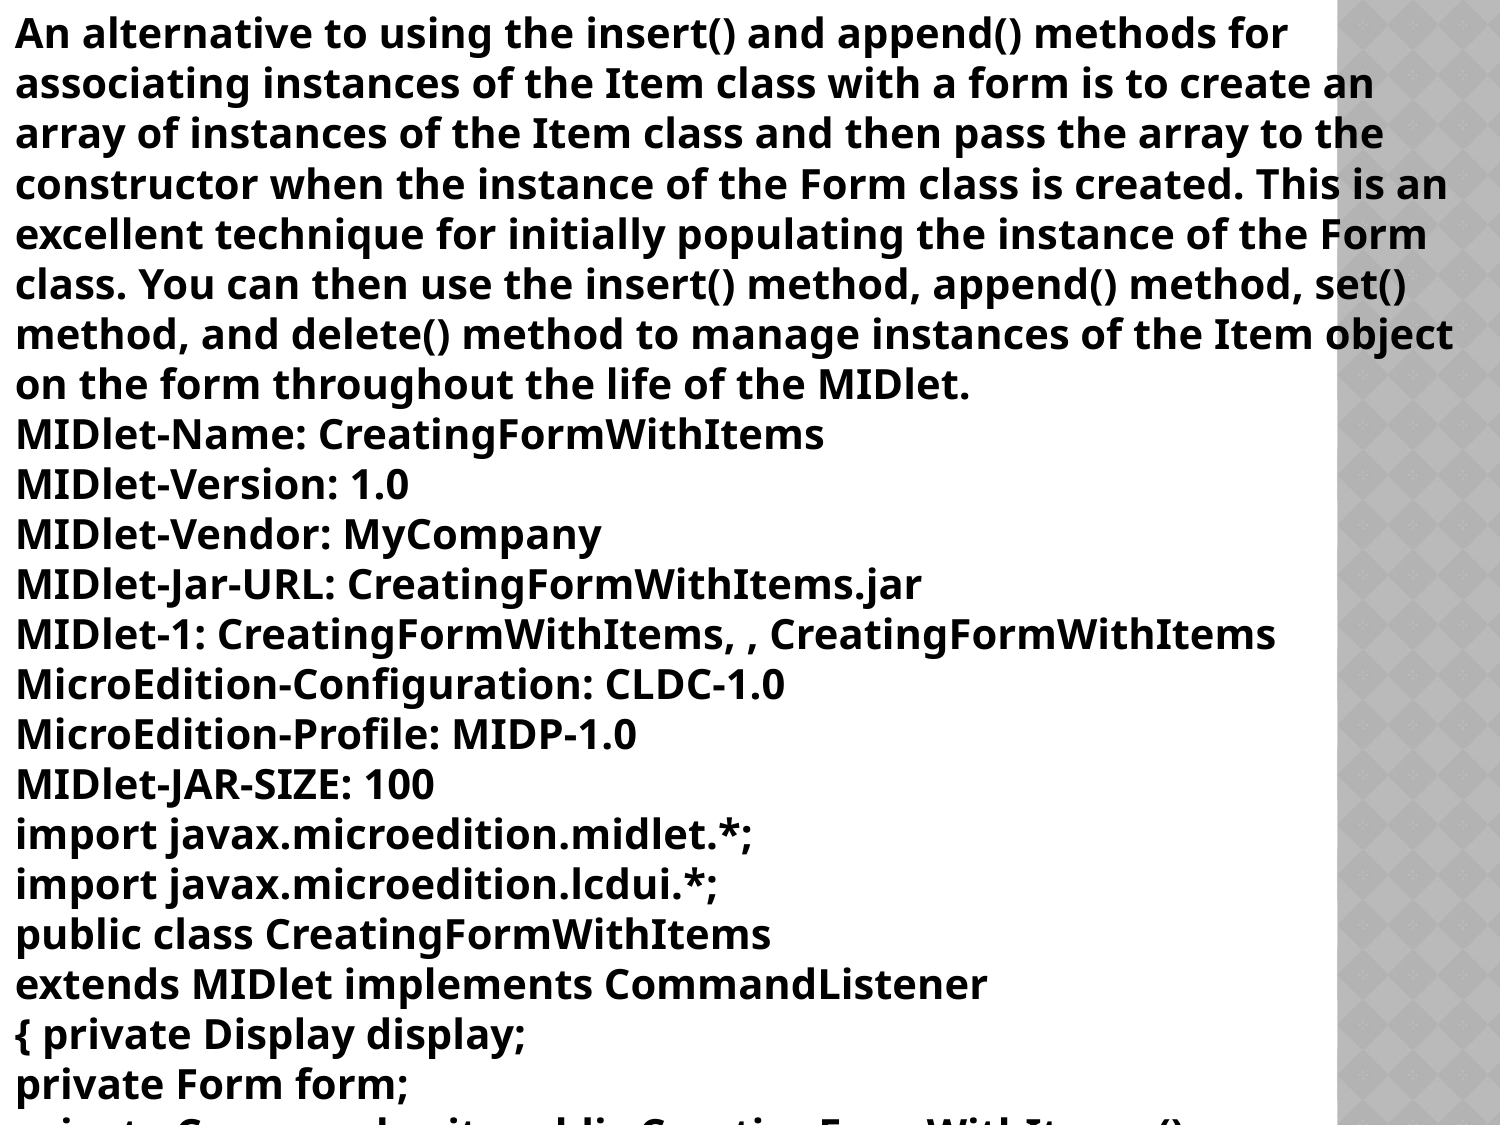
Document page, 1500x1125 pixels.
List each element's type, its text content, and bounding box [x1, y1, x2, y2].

text_box An alternative to using the insert() and append() methods for associating instances of the Item class with a form is to create an array of instances of the Item class and then pass the array to the constructor when the instance of the Form class is created. This is an excellent technique for initially populating the instance of the Form class. You can then use the insert() method, append() method, set() method, and delete() method to manage instances of the Item object on the form throughout the life of the MIDlet. MIDlet-Name: CreatingFormWithItems MIDlet-Version: 1.0 MIDlet-Vendor: MyCompany MIDlet-Jar-URL: CreatingFormWithItems.jar MIDlet-1: CreatingFormWithItems, , CreatingFormWithItems MicroEdition-Configuration: CLDC-1.0 MicroEdition-Profile: MIDP-1.0 MIDlet-JAR-SIZE: 100 import javax.microedition.midlet.*; import javax.microedition.lcdui.*; public class CreatingFormWithItems extends MIDlet implements CommandListener { private Display display; private Form form; private Command exit; public CreatingFormWithItems () [0, 0, 1500, 1125]
